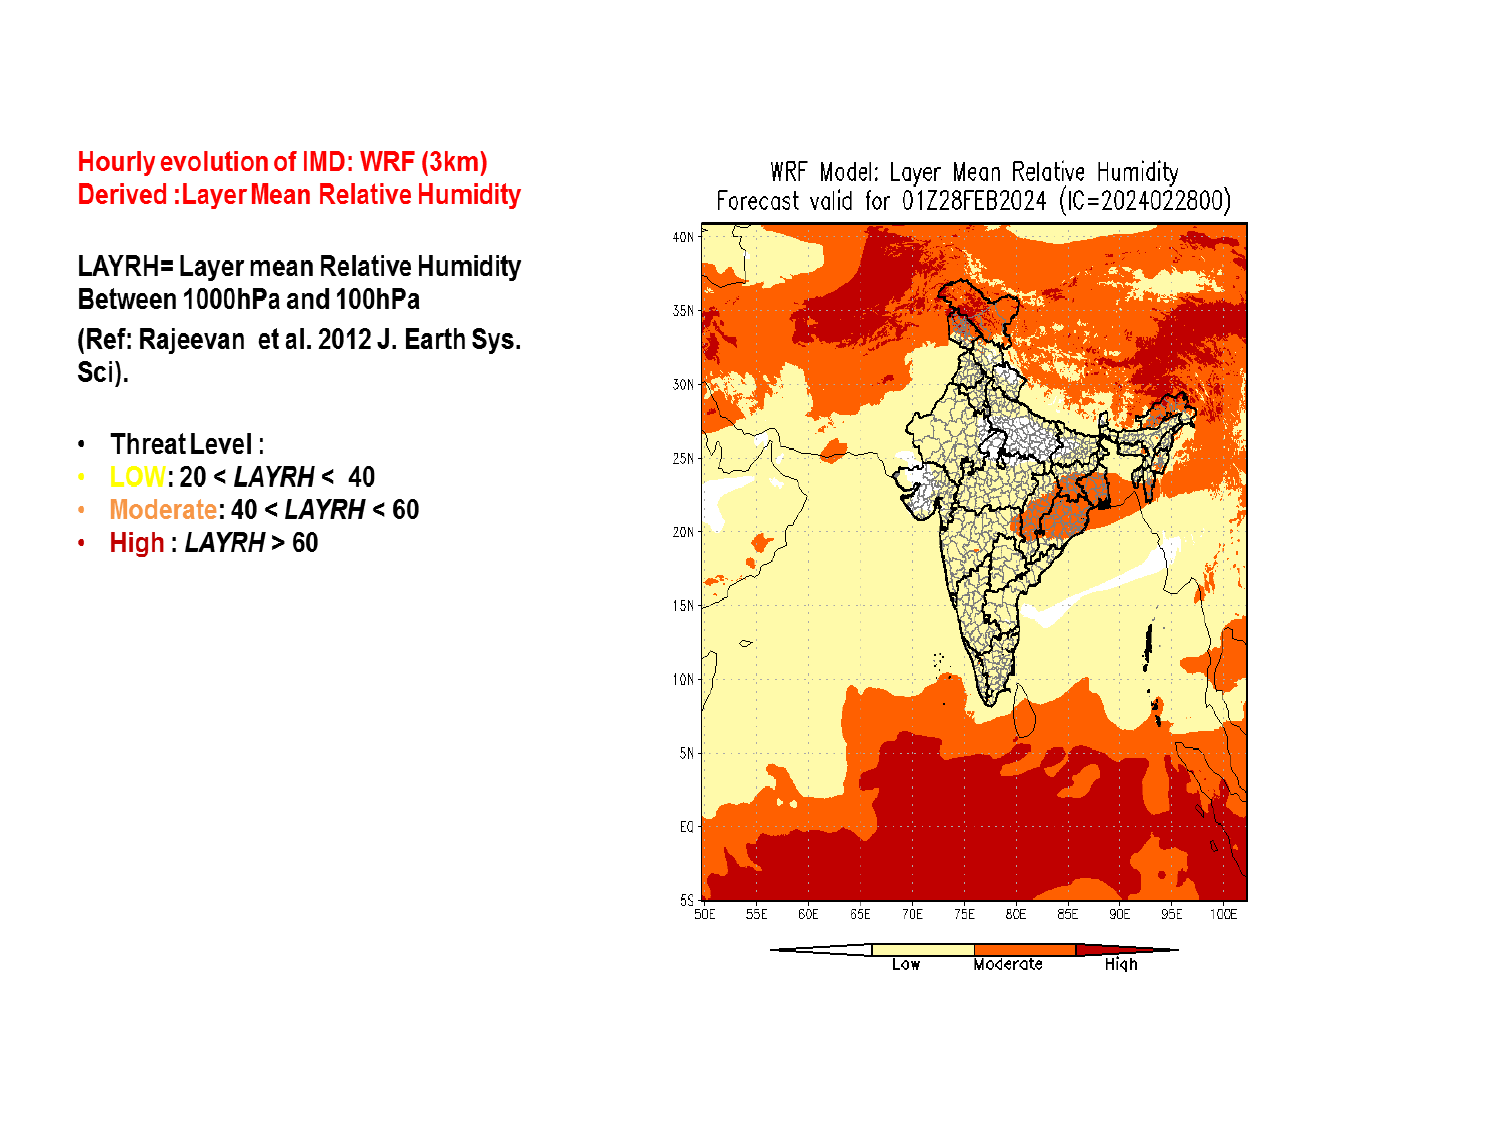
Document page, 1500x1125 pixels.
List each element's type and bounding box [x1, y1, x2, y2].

picture [74, 149, 1426, 976]
